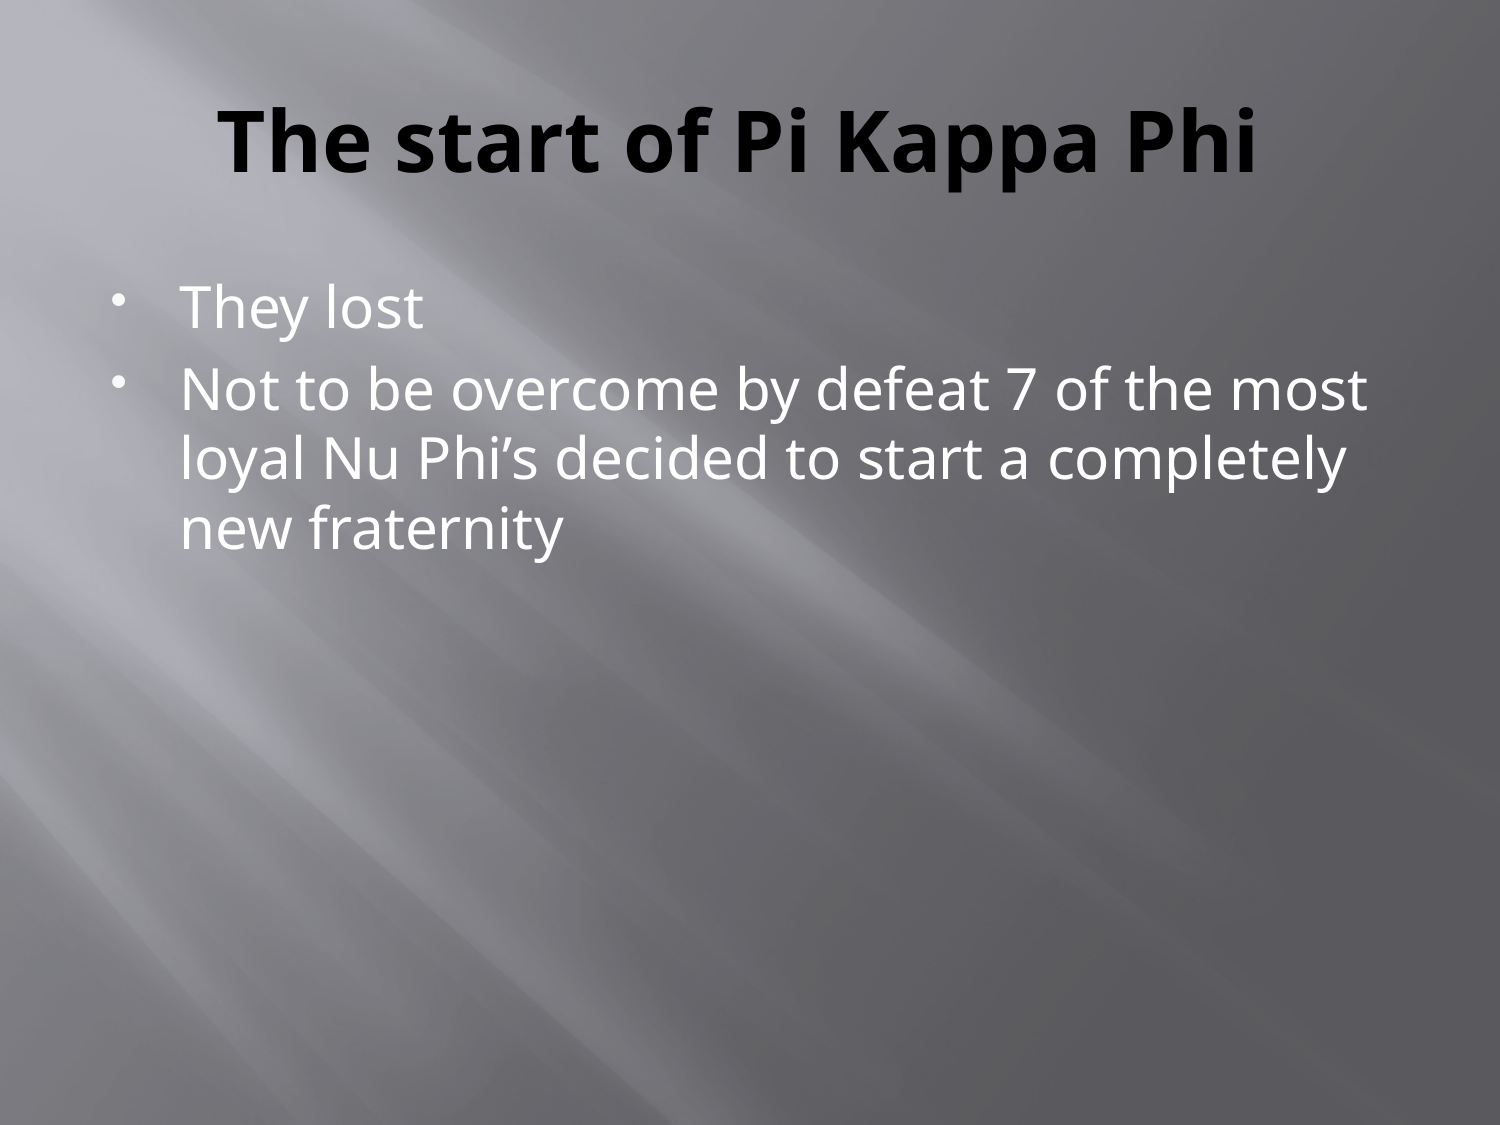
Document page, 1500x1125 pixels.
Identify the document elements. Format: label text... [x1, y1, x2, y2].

list They lost Not to be overcome by defeat 7 of the most loyal Nu Phi’s decided to start a completely new fraternity [75, 262, 1425, 1035]
title The start of Pi Kappa Phi [75, 45, 1425, 233]
